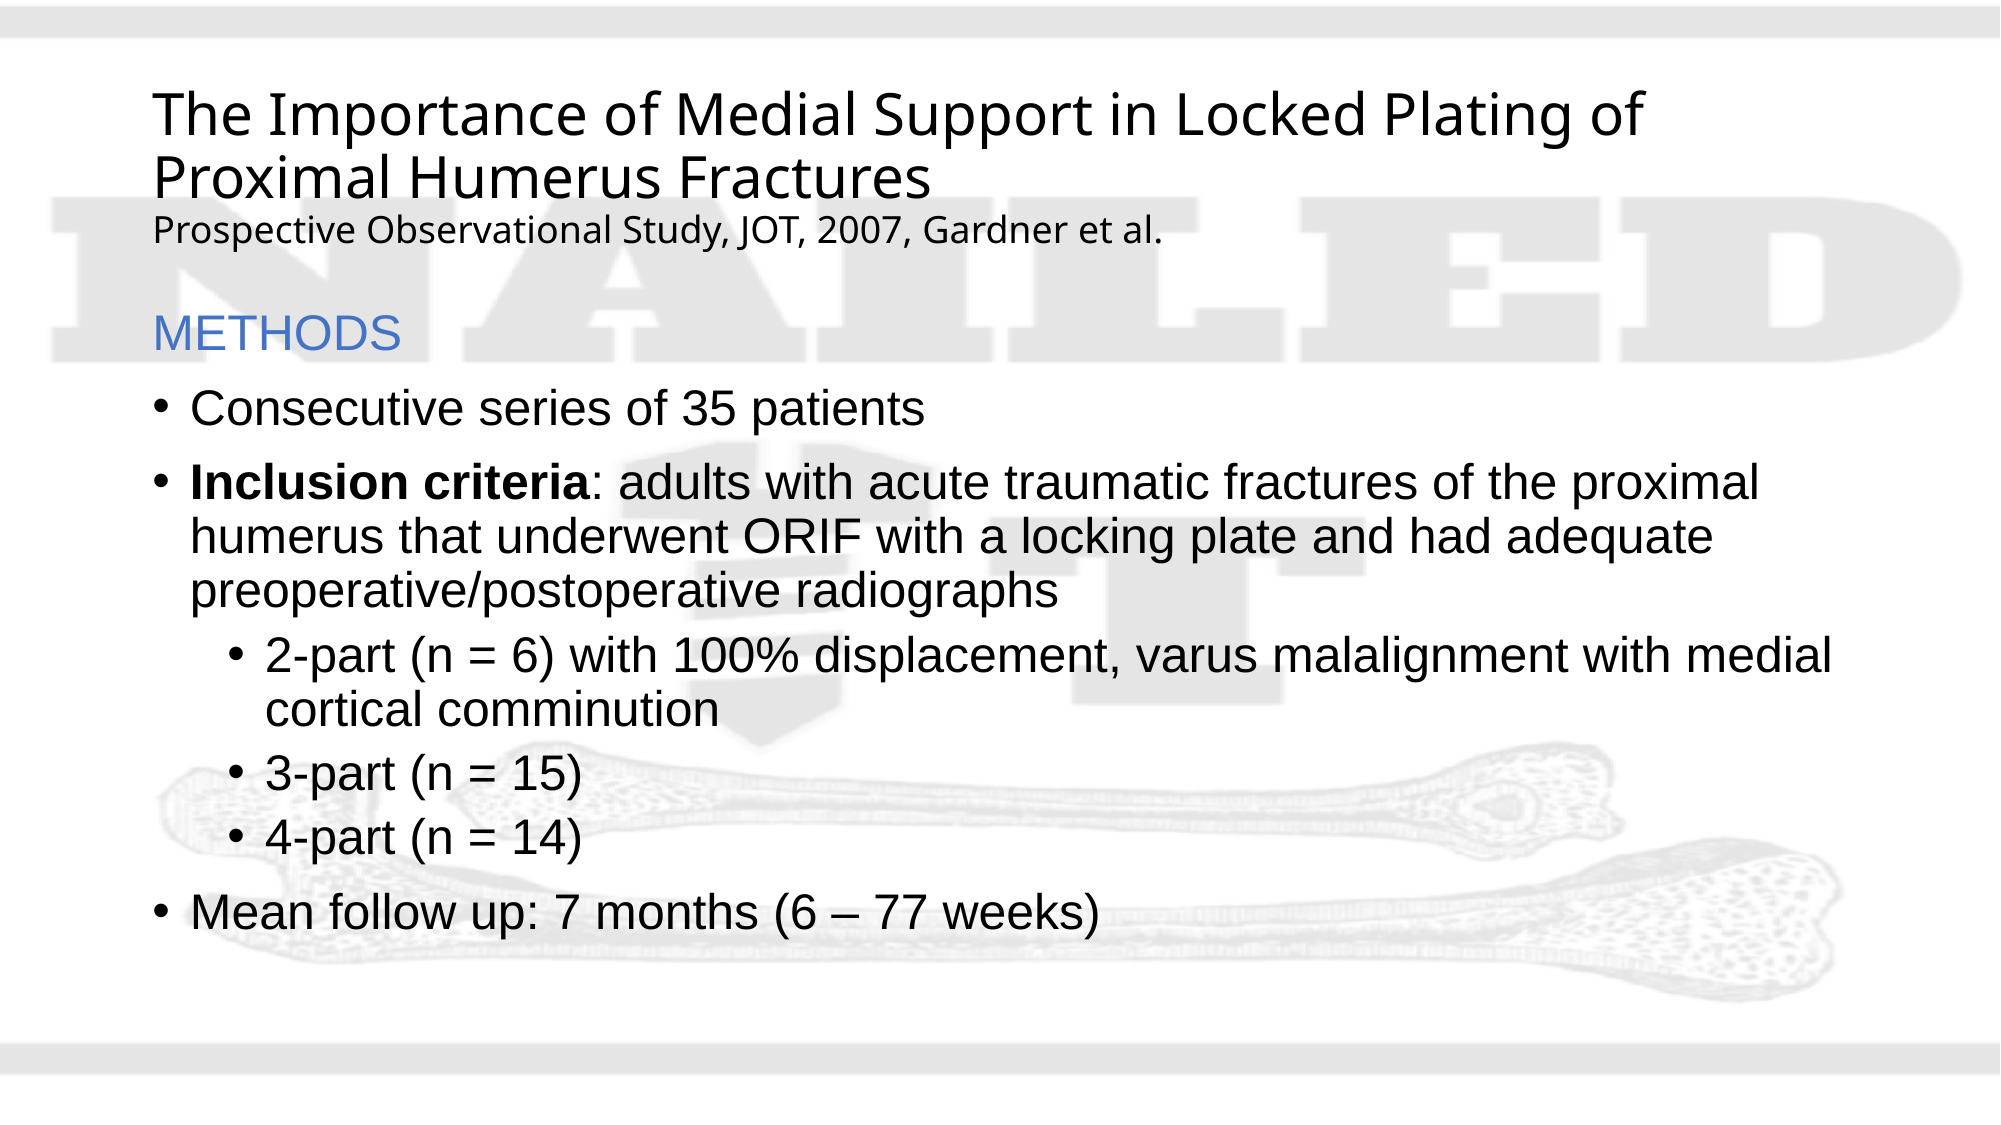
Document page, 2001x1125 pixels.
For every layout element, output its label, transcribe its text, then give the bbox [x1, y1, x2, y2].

list METHODS Consecutive series of 35 patients Inclusion criteria: adults with acute traumatic fractures of the proximal humerus that underwent ORIF with a locking plate and had adequate preoperative/postoperative radiographs 2-part (n = 6) with 100% displacement, varus malalignment with medial cortical comminution 3-part (n = 15) 4-part (n = 14) Mean follow up: 7 months (6 – 77 weeks) [137, 299, 1863, 1089]
title The Importance of Medial Support in Locked Plating of Proximal Humerus Fractures Prospective Observational Study, JOT, 2007, Gardner et al. [137, 59, 1863, 278]
